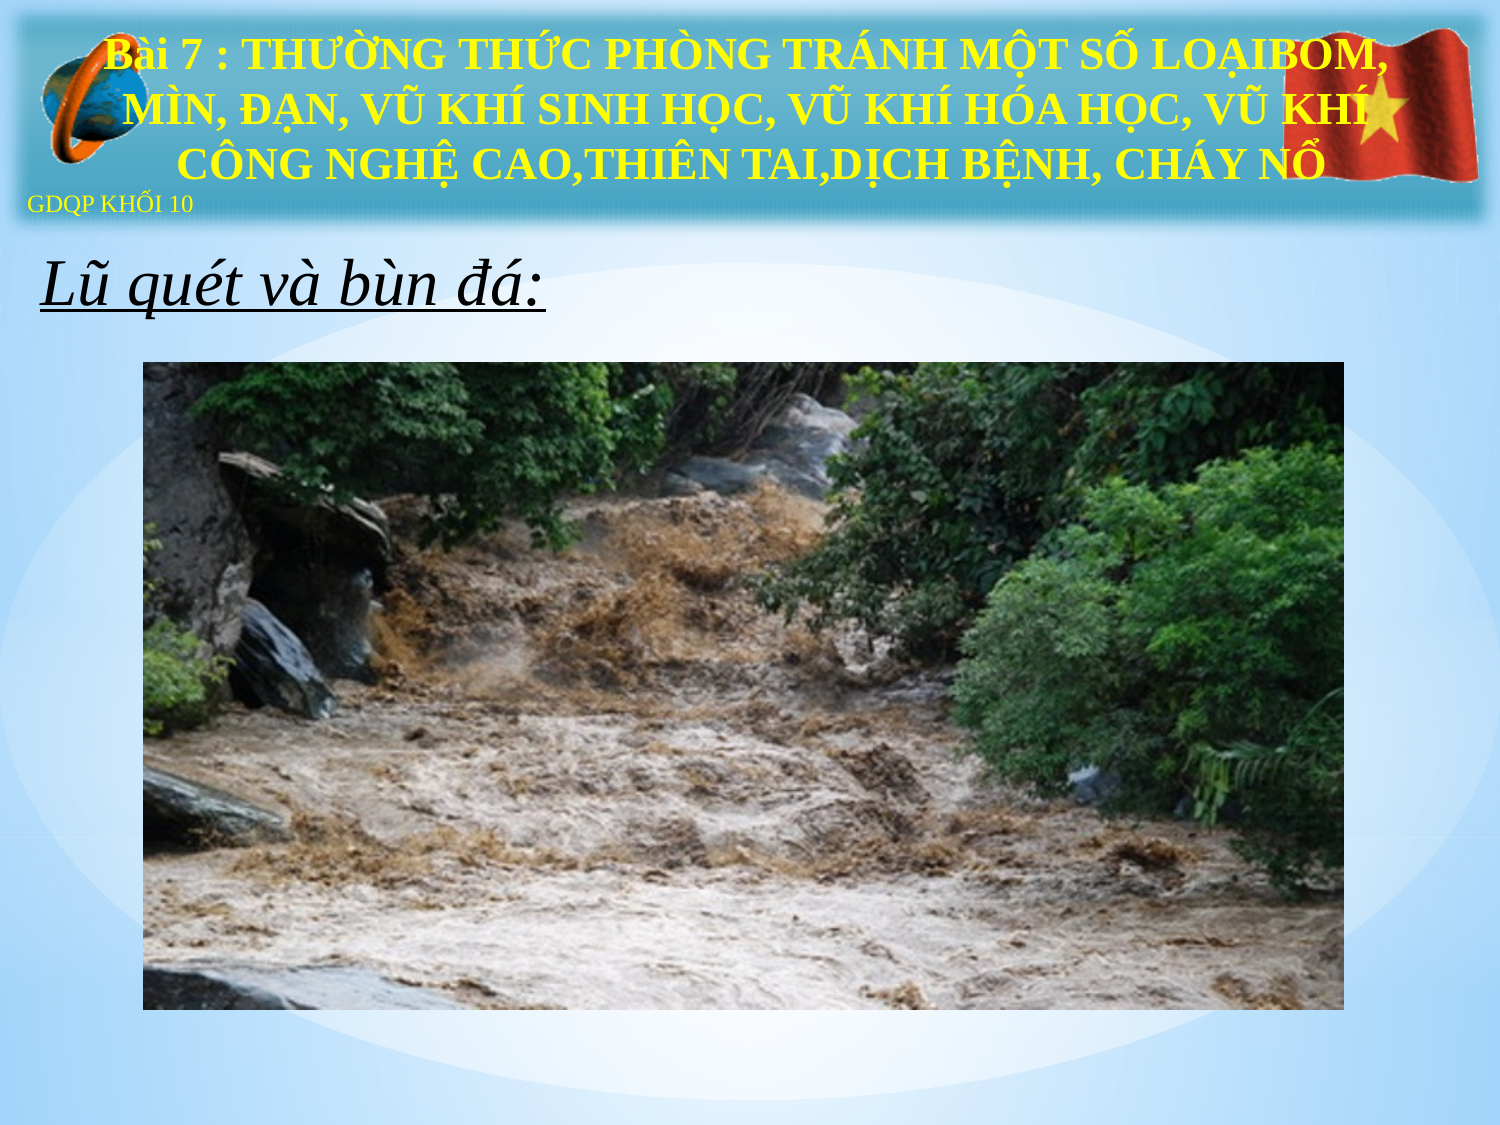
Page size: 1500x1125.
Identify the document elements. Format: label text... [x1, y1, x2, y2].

text_box Lũ quét và bùn đá: [25, 249, 1413, 326]
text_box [0, 0, 1500, 239]
picture [143, 361, 1344, 1010]
